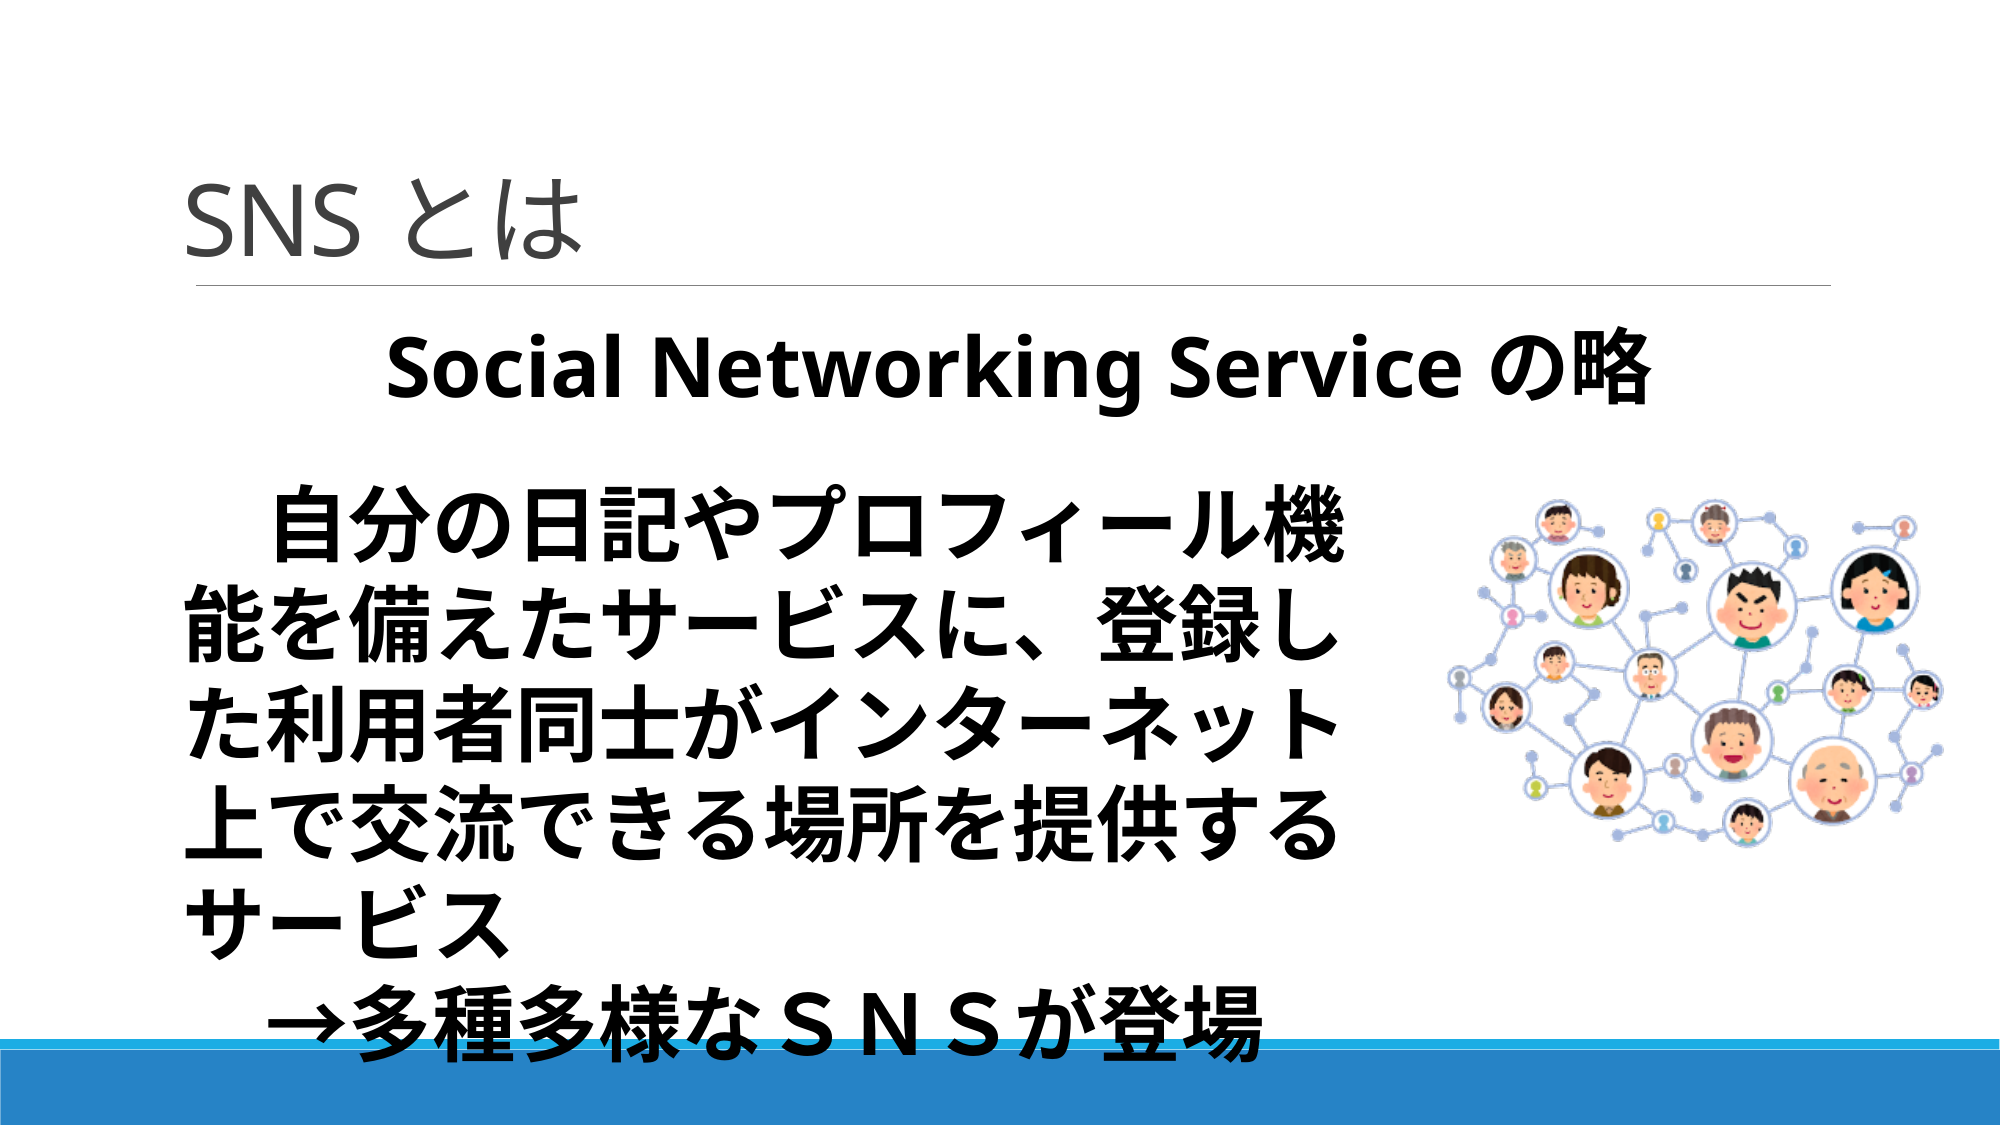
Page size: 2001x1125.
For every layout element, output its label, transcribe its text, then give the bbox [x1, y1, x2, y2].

picture [1440, 492, 1955, 857]
text_box Social Networking Serviceの略 [255, 306, 1934, 422]
text_box 自分の日記やプロフィール機能を備えたサービスに、登録した利用者同士がインターネット上で交流できる場所を提供するサービス →多種多様なＳＮＳが登場 [174, 464, 1396, 1080]
title SNSとは [174, 46, 1826, 286]
